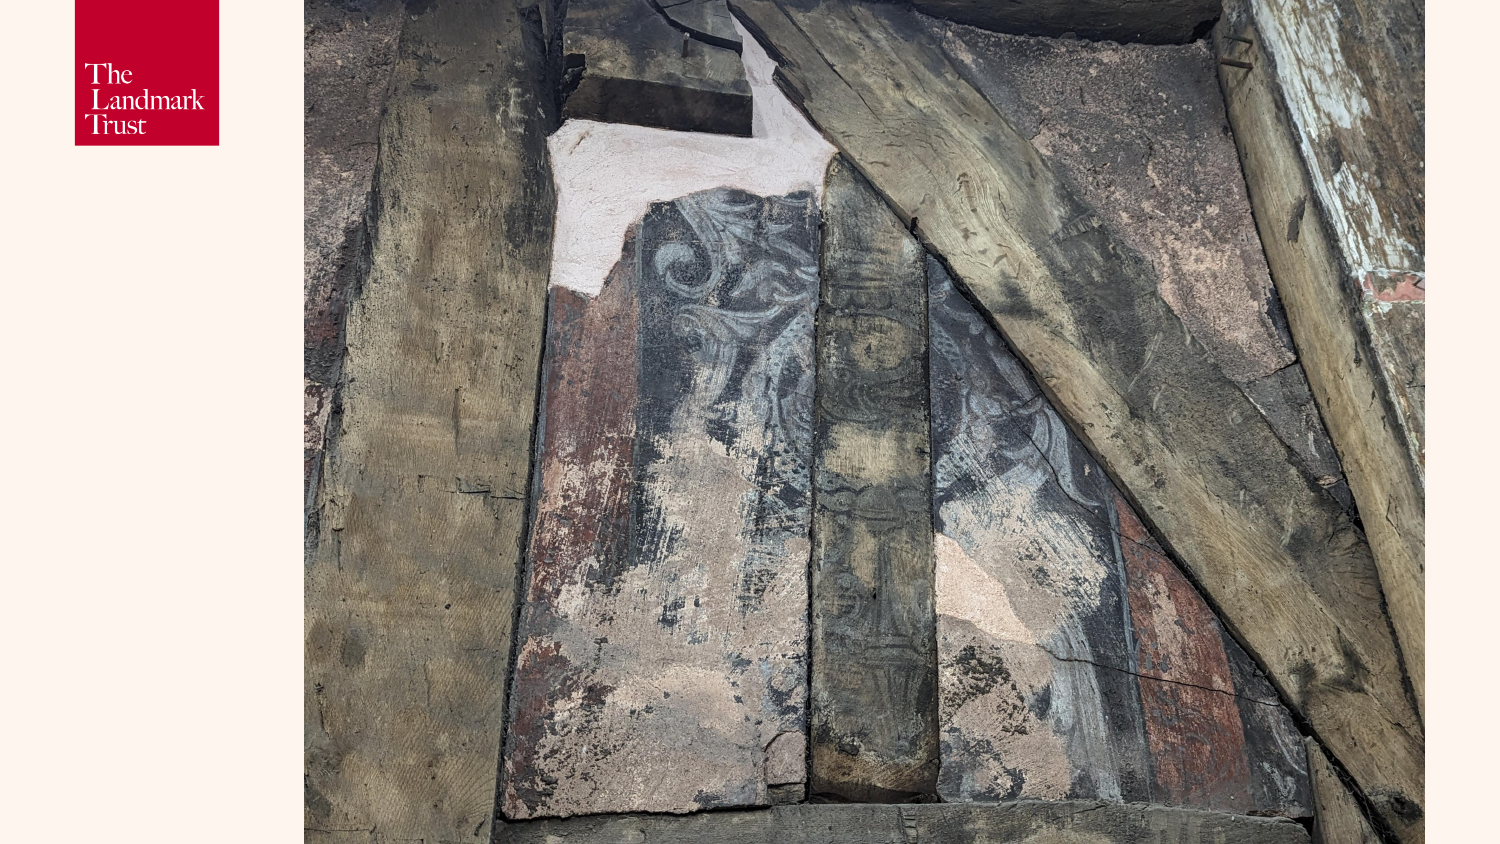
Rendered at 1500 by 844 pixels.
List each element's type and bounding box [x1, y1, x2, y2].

picture [304, 0, 1426, 844]
